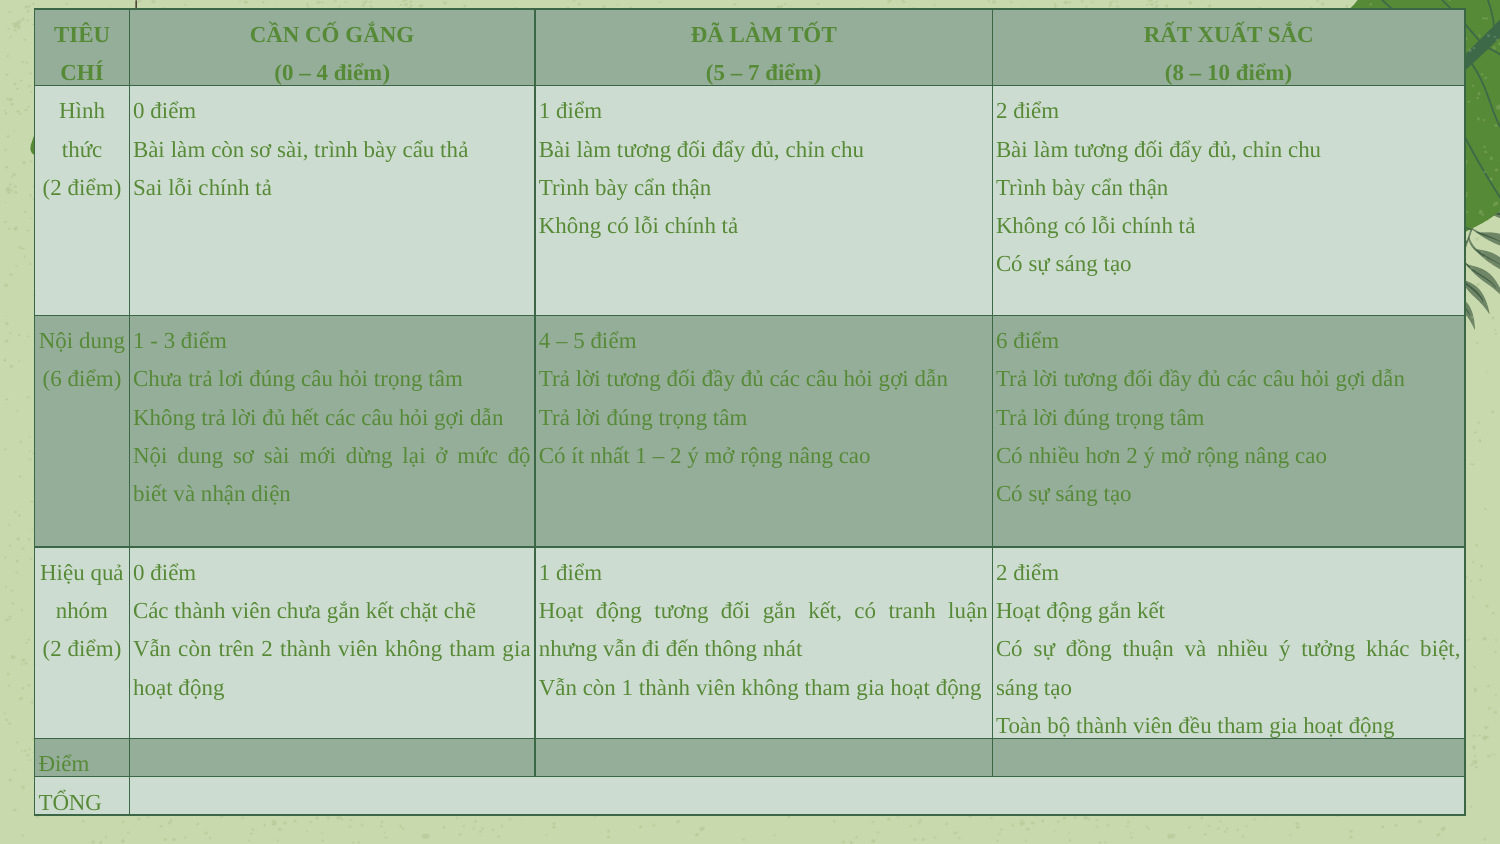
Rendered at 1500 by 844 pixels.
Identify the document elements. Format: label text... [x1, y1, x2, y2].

table_header ĐÃ LÀM TỐT (5 – 7 điểm) [536, 10, 992, 85]
table_header TIÊU CHÍ [35, 10, 129, 85]
table_cell Hình thức (2 điểm) [35, 86, 129, 315]
picture [3, 0, 1497, 844]
table_cell [130, 777, 1464, 814]
table_cell 6 điểm Trả lời tương đối đầy đủ các câu hỏi gợi dẫn Trả lời đúng trọng tâm Có nhiều hơn 2 ý mở rộng nâng cao Có sự sáng tạo [993, 316, 1464, 546]
table_cell 2 điểm Hoạt động gắn kết Có sự đồng thuận và nhiều ý tưởng khác biệt, sáng tạo Toàn bộ thành viên đều tham gia hoạt động [993, 548, 1464, 738]
table_cell 2 điểm Bài làm tương đối đẩy đủ, chỉn chu Trình bày cẩn thận Không có lỗi chính tả Có sự sáng tạo [993, 86, 1464, 315]
table_cell 0 điểm Các thành viên chưa gắn kết chặt chẽ Vẫn còn trên 2 thành viên không tham gia hoạt động [130, 548, 534, 738]
table_cell Điểm [35, 739, 129, 776]
table_cell 1 - 3 điểm Chưa trả lơi đúng câu hỏi trọng tâm Không trả lời đủ hết các câu hỏi gợi dẫn Nội dung sơ sài mới dừng lại ở mức độ biết và nhận diện [130, 316, 534, 546]
table_cell 4 – 5 điểm Trả lời tương đối đầy đủ các câu hỏi gợi dẫn Trả lời đúng trọng tâm Có ít nhất 1 – 2 ý mở rộng nâng cao [536, 316, 992, 546]
picture [137, 0, 1356, 8]
table_cell Nội dung (6 điểm) [35, 316, 129, 546]
table_cell [993, 739, 1464, 776]
table_header RẤT XUẤT SẮC (8 – 10 điểm) [993, 10, 1464, 85]
table_header CẦN CỐ GẮNG (0 – 4 điểm) [130, 10, 534, 85]
table_cell TỔNG [35, 777, 129, 814]
table_cell [130, 739, 534, 776]
table_cell 1 điểm Bài làm tương đối đẩy đủ, chỉn chu Trình bày cẩn thận Không có lỗi chính tả [536, 86, 992, 315]
table_cell [536, 739, 992, 776]
table_cell 1 điểm Hoạt động tương đối gắn kết, có tranh luận nhưng vẫn đi đến thông nhát Vẫn còn 1 thành viên không tham gia hoạt động [536, 548, 992, 738]
table_cell Hiệu quả nhóm (2 điểm) [35, 548, 129, 738]
table_cell 0 điểm Bài làm còn sơ sài, trình bày cẩu thả Sai lỗi chính tả [130, 86, 534, 315]
